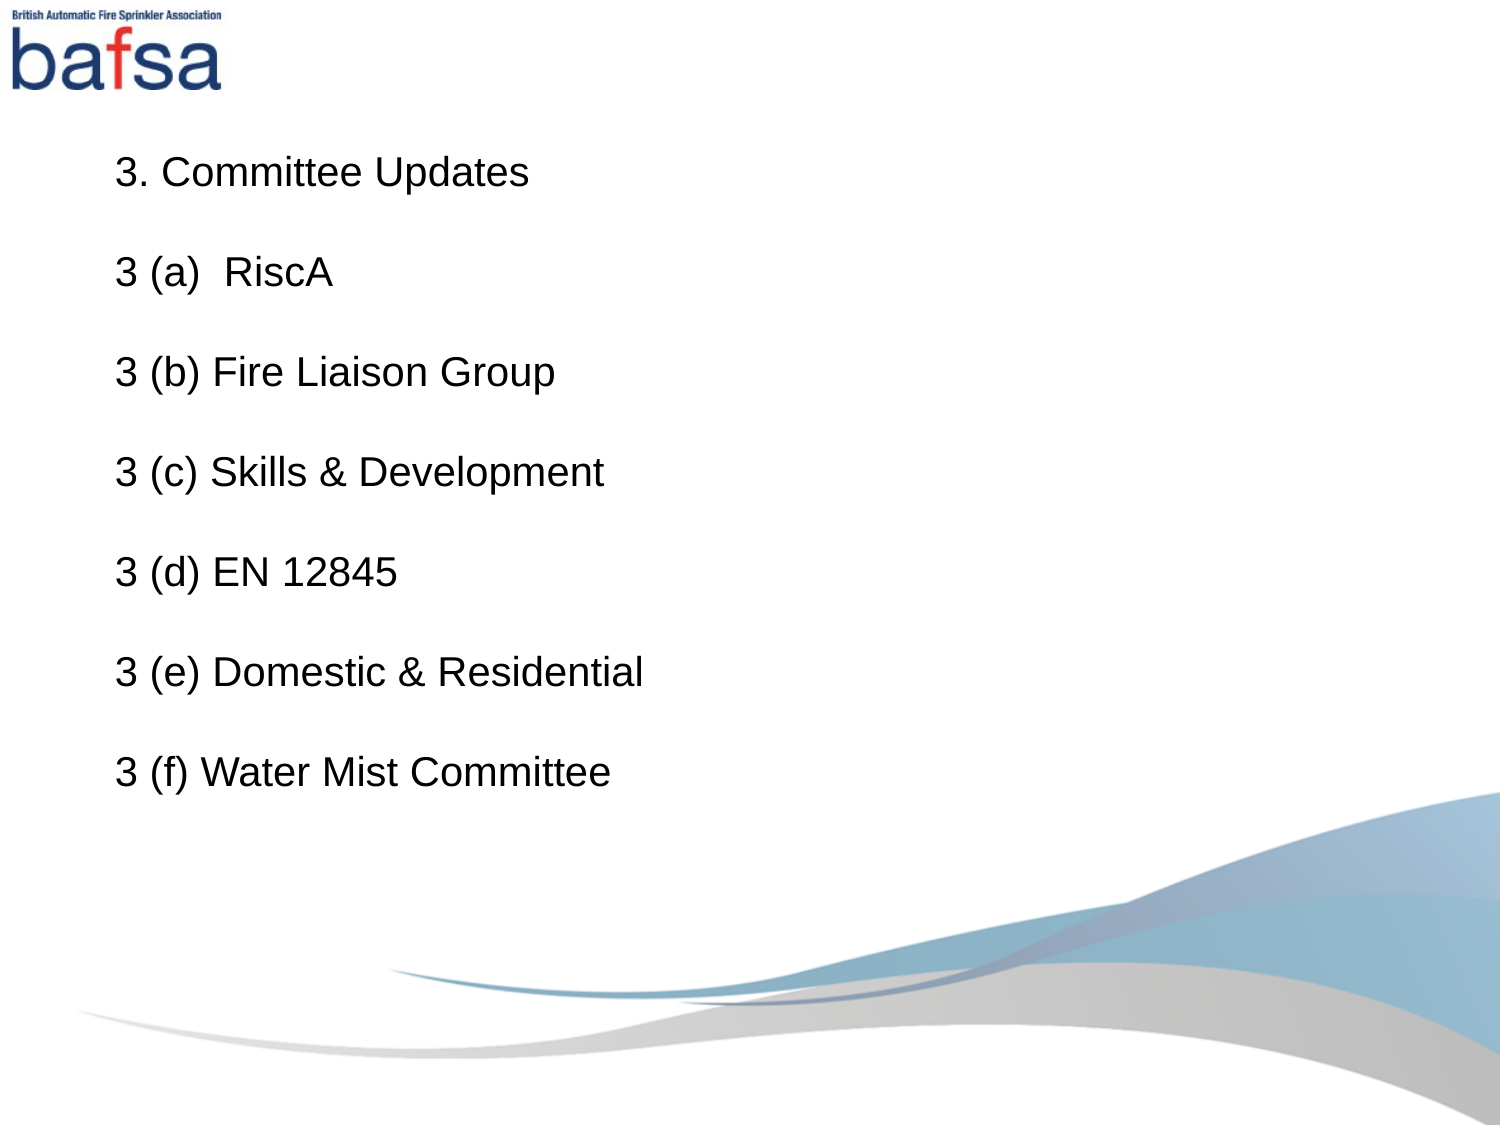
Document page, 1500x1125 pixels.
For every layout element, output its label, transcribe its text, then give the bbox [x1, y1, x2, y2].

picture [0, 0, 234, 102]
text_box 3. Committee Updates 3 (a) RiscA 3 (b) Fire Liaison Group 3 (c) Skills & Development 3 (d) EN 12845 3 (e) Domestic & Residential 3 (f) Water Mist Committee [100, 137, 1377, 803]
